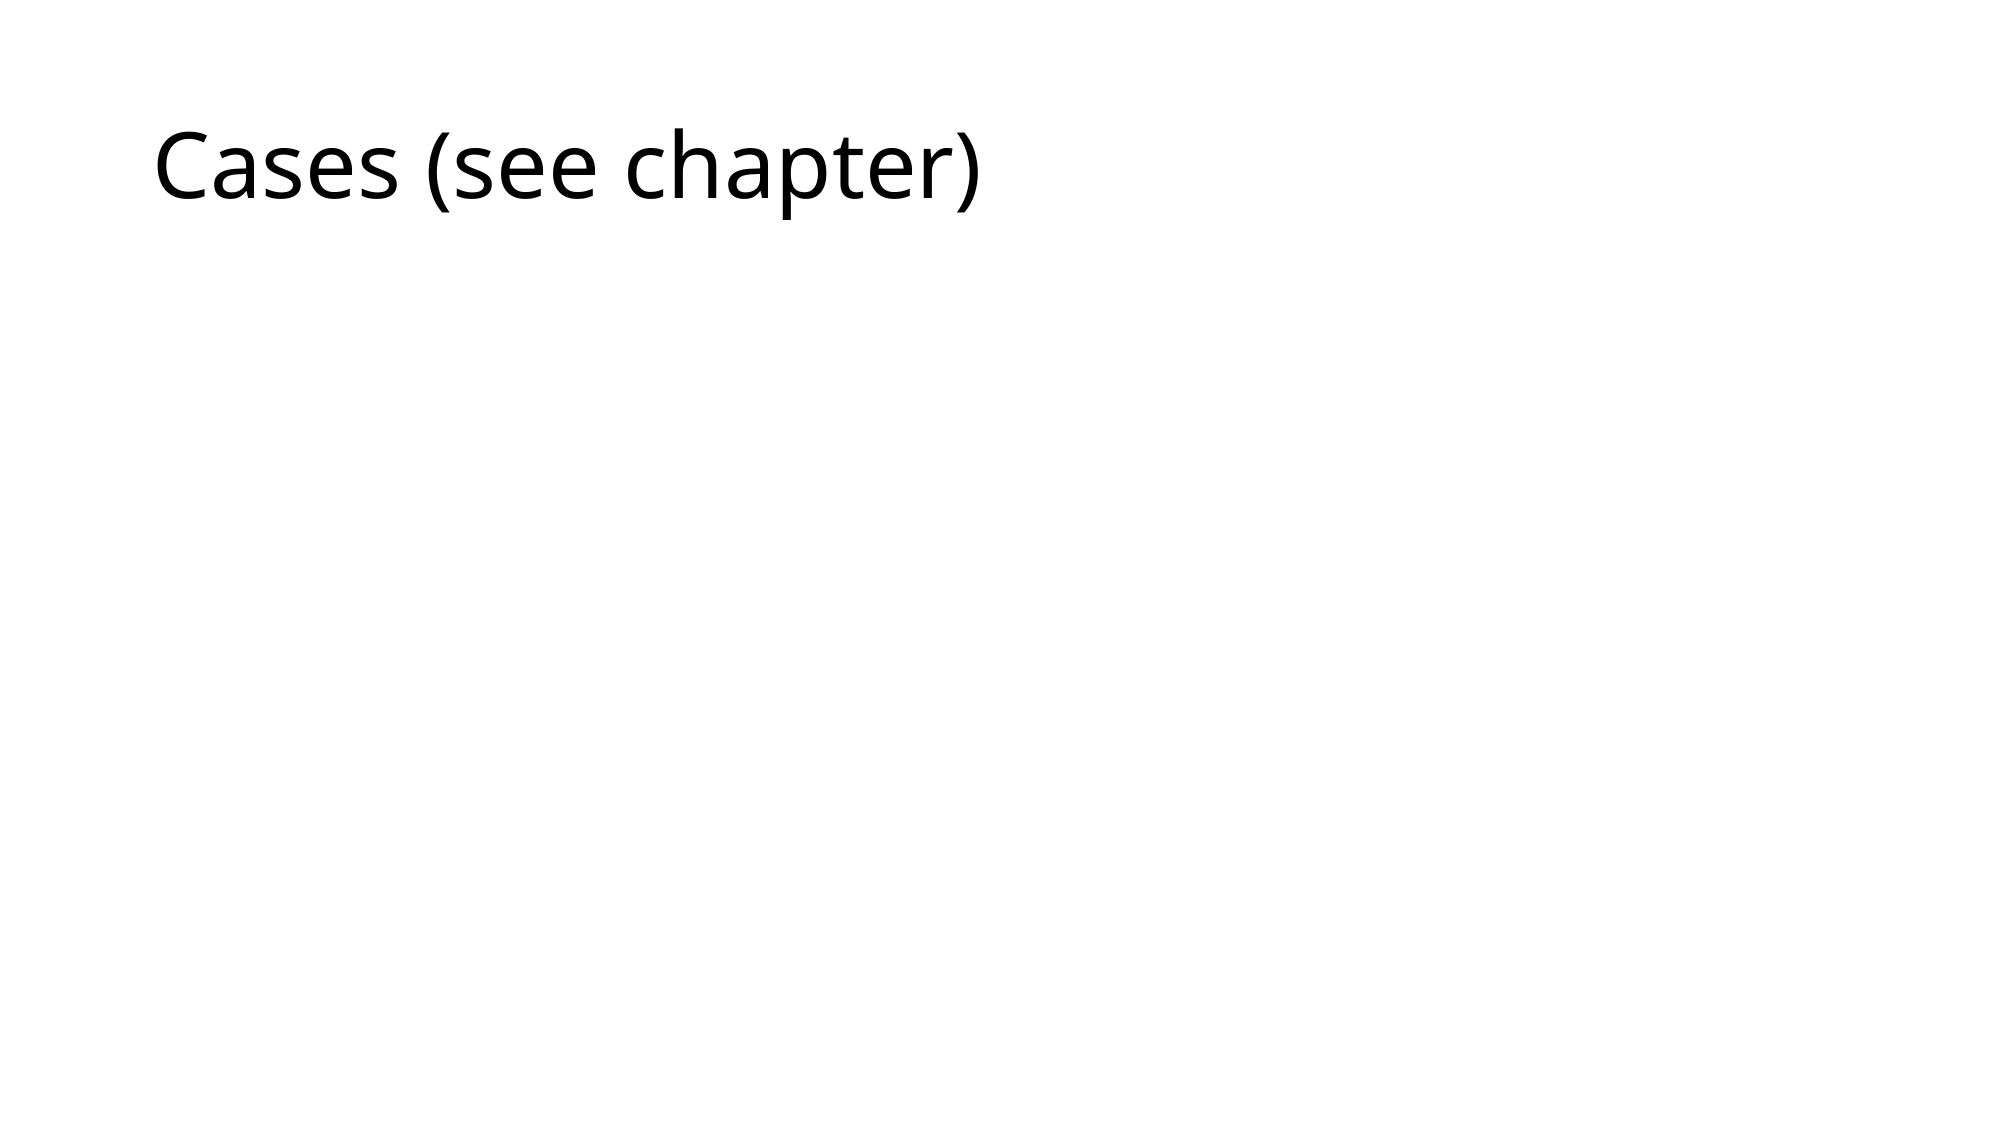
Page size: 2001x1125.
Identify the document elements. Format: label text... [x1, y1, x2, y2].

title Cases (see chapter) [137, 59, 1863, 278]
